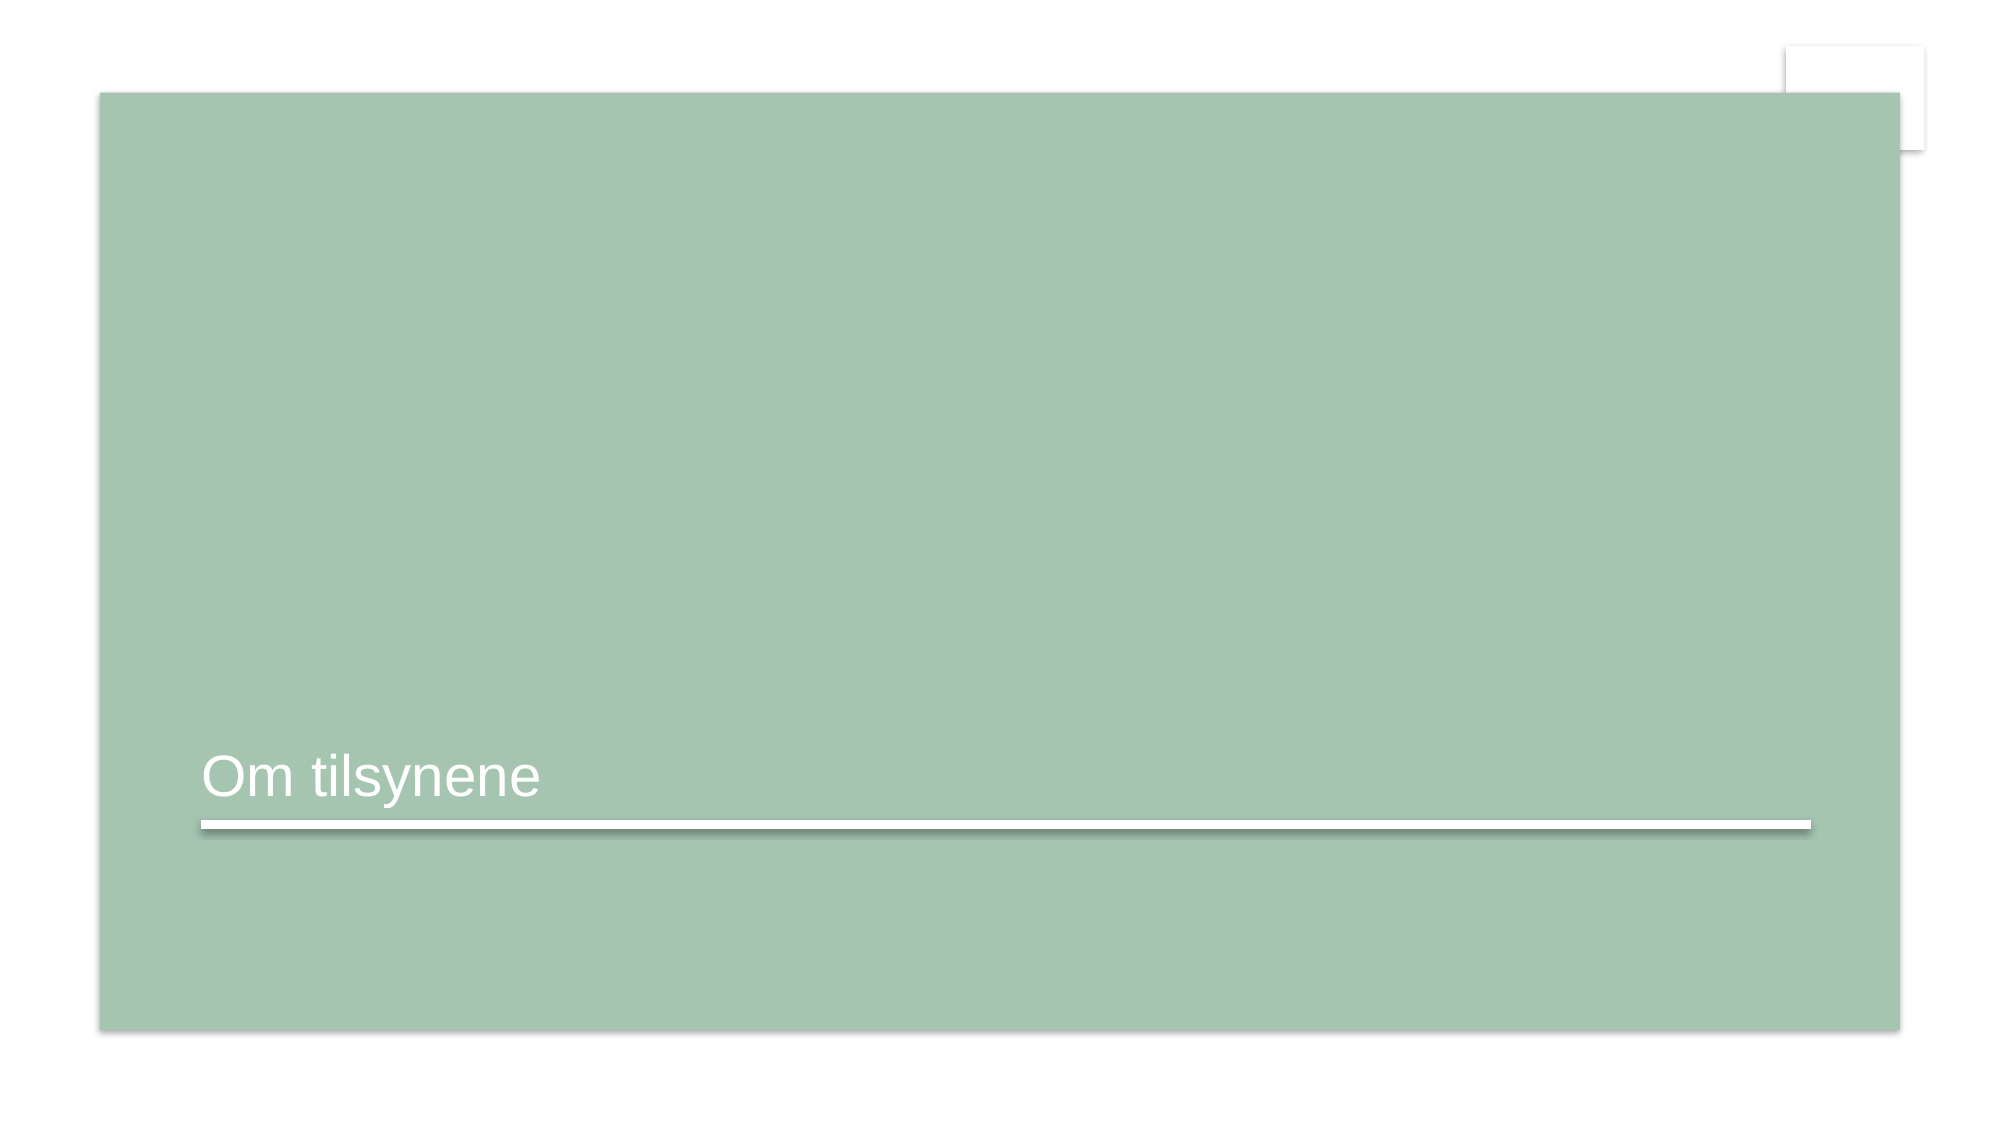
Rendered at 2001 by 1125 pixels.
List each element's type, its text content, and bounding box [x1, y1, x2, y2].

title Om tilsynene [201, 730, 1811, 886]
